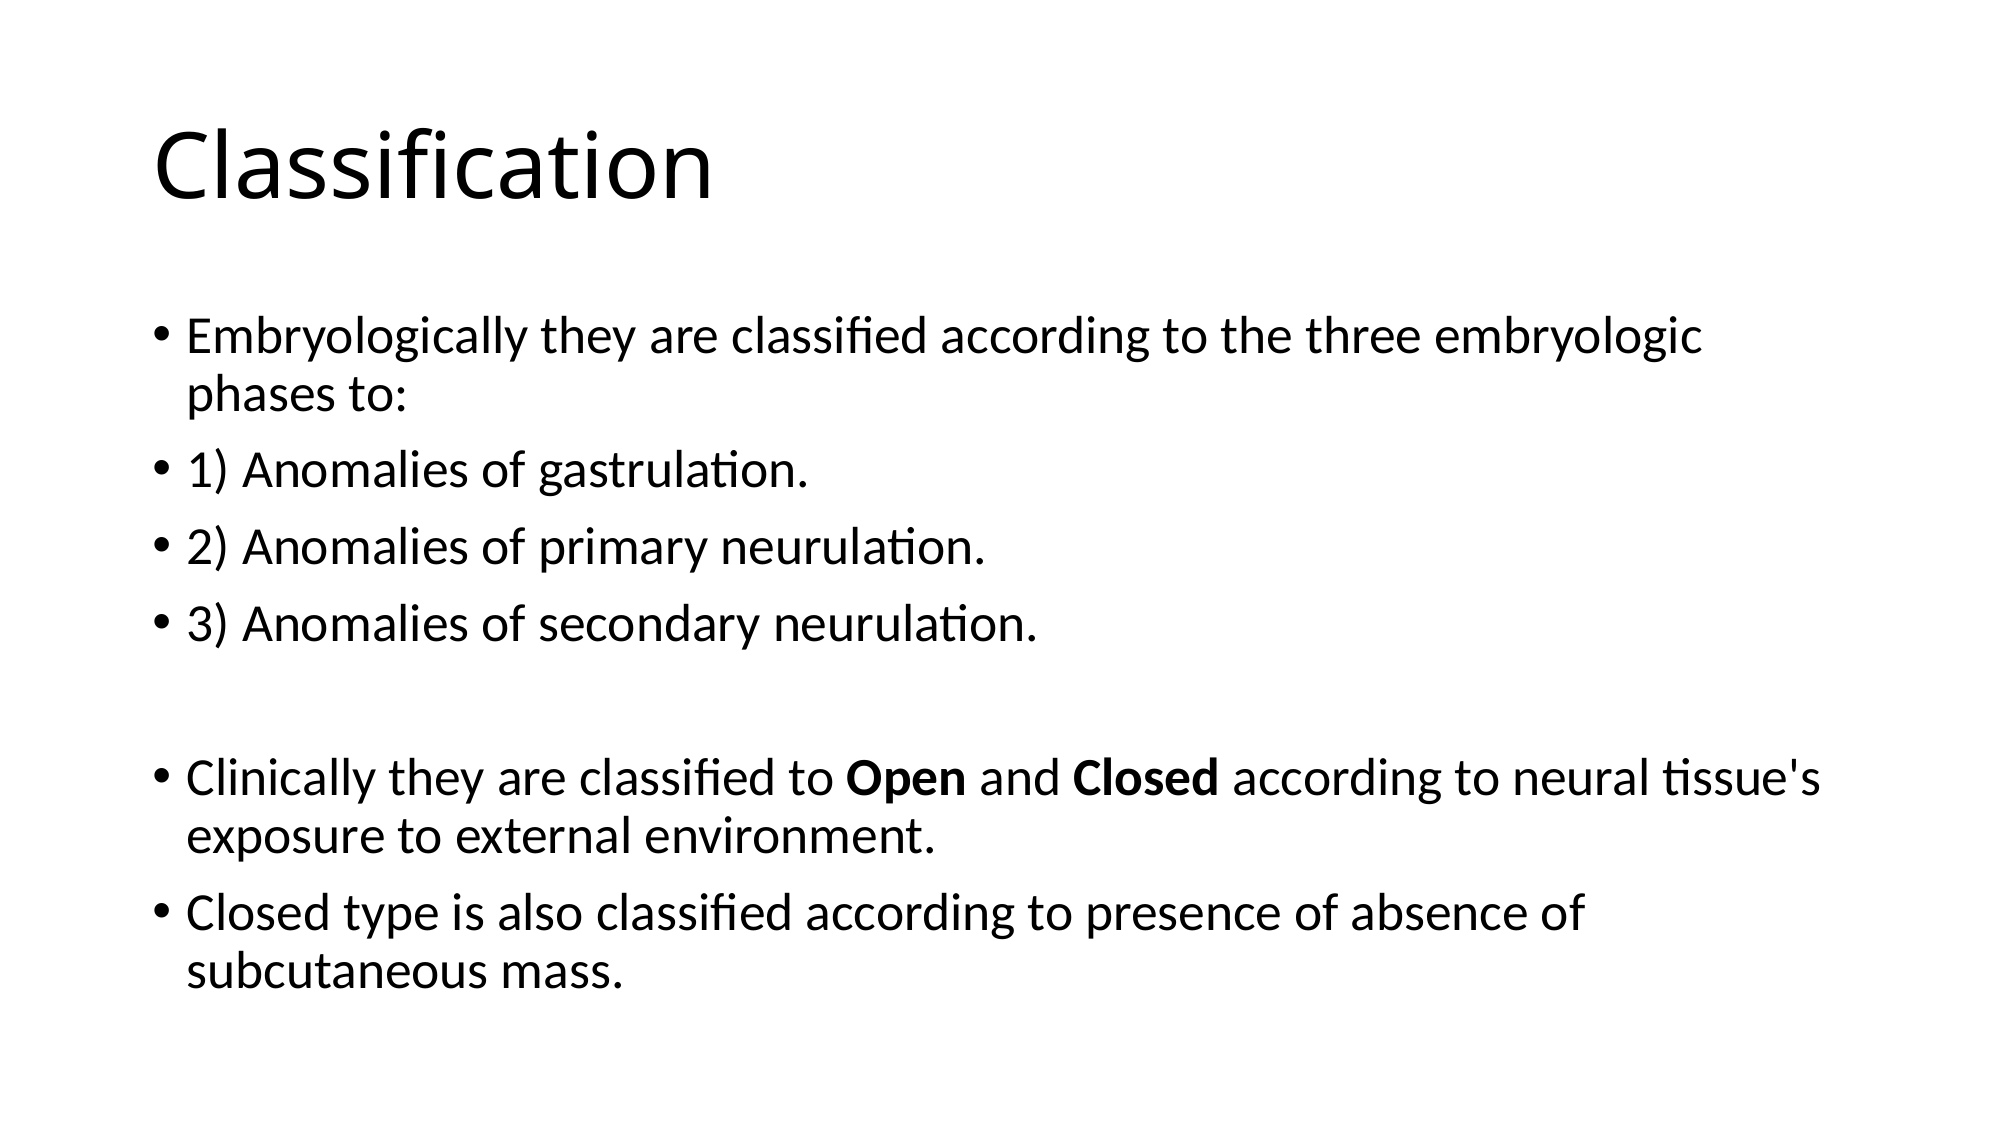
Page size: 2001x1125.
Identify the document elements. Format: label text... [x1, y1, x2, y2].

list Embryologically they are classified according to the three embryologic phases to: 1) Anomalies of gastrulation. 2) Anomalies of primary neurulation. 3) Anomalies of secondary neurulation. Clinically they are classified to Open and Closed according to neural tissue's exposure to external environment. Closed type is also classified according to presence of absence of subcutaneous mass. [137, 299, 1863, 1014]
title Classification [137, 59, 1863, 278]
